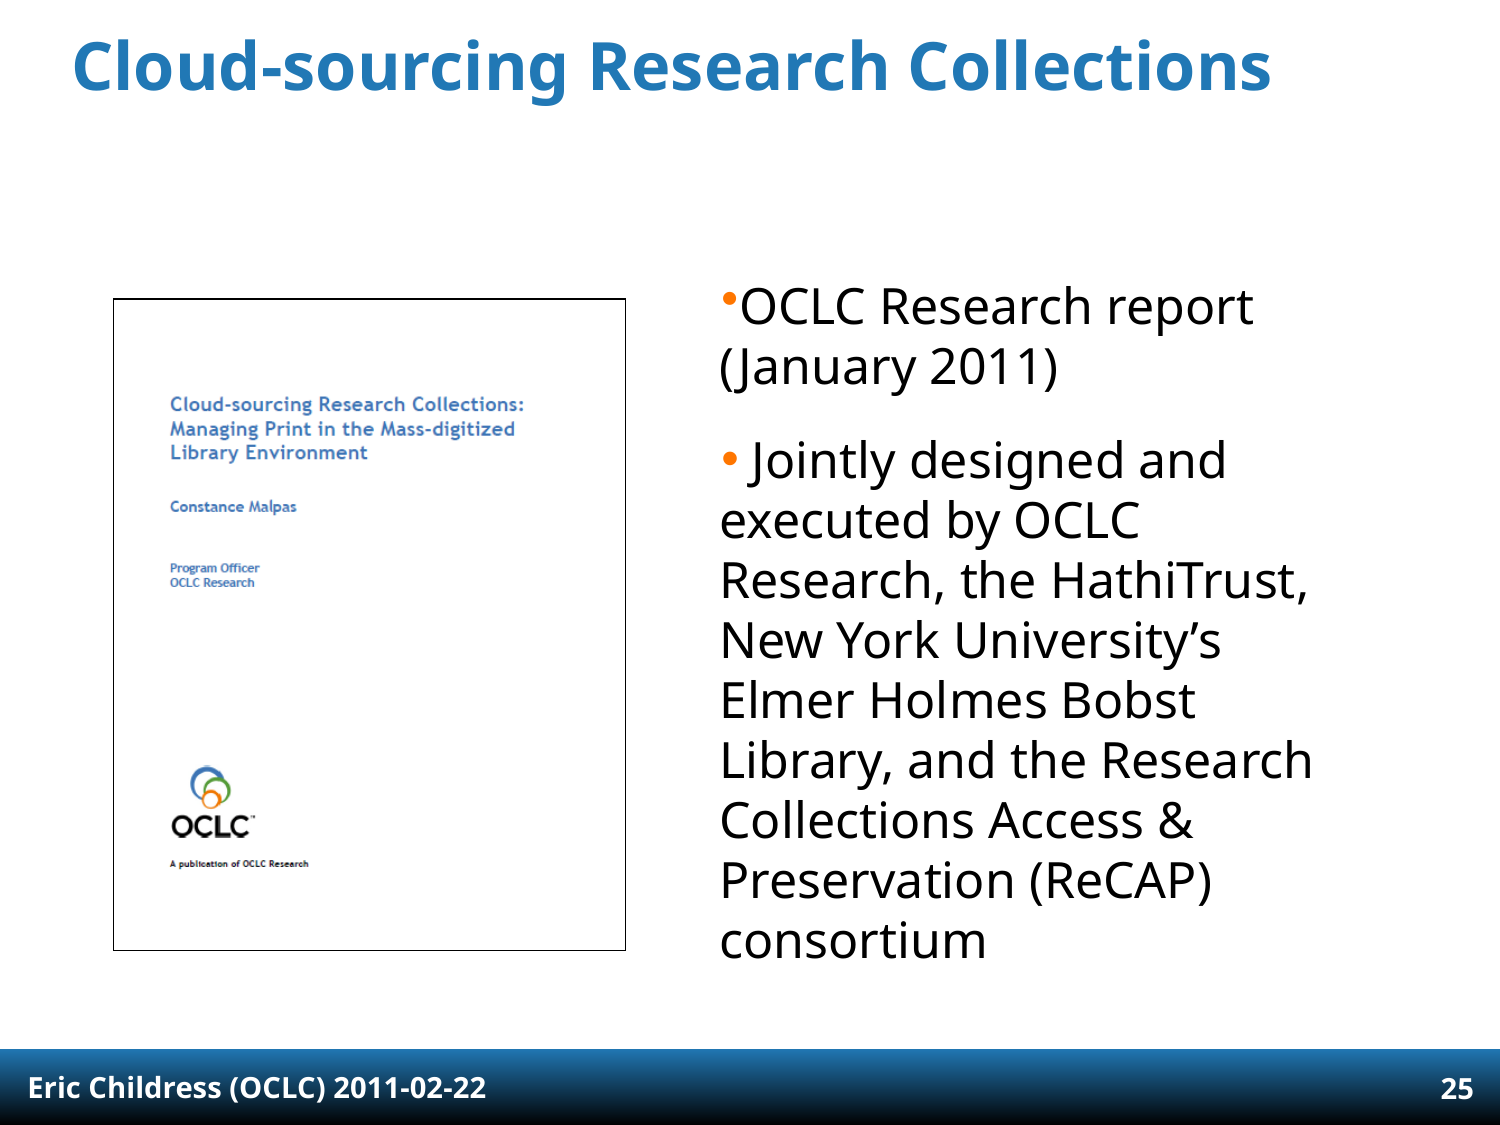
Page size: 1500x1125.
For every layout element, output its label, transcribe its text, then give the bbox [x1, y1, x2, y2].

title Cloud-sourcing Research Collections [71, 23, 1388, 188]
picture [113, 299, 626, 951]
list OCLC Research report (January 2011) Jointly designed and executed by OCLC Research, the HathiTrust, New York University’s Elmer Holmes Bobst Library, and the Research Collections Access & Preservation (ReCAP) consortium [719, 274, 1339, 965]
